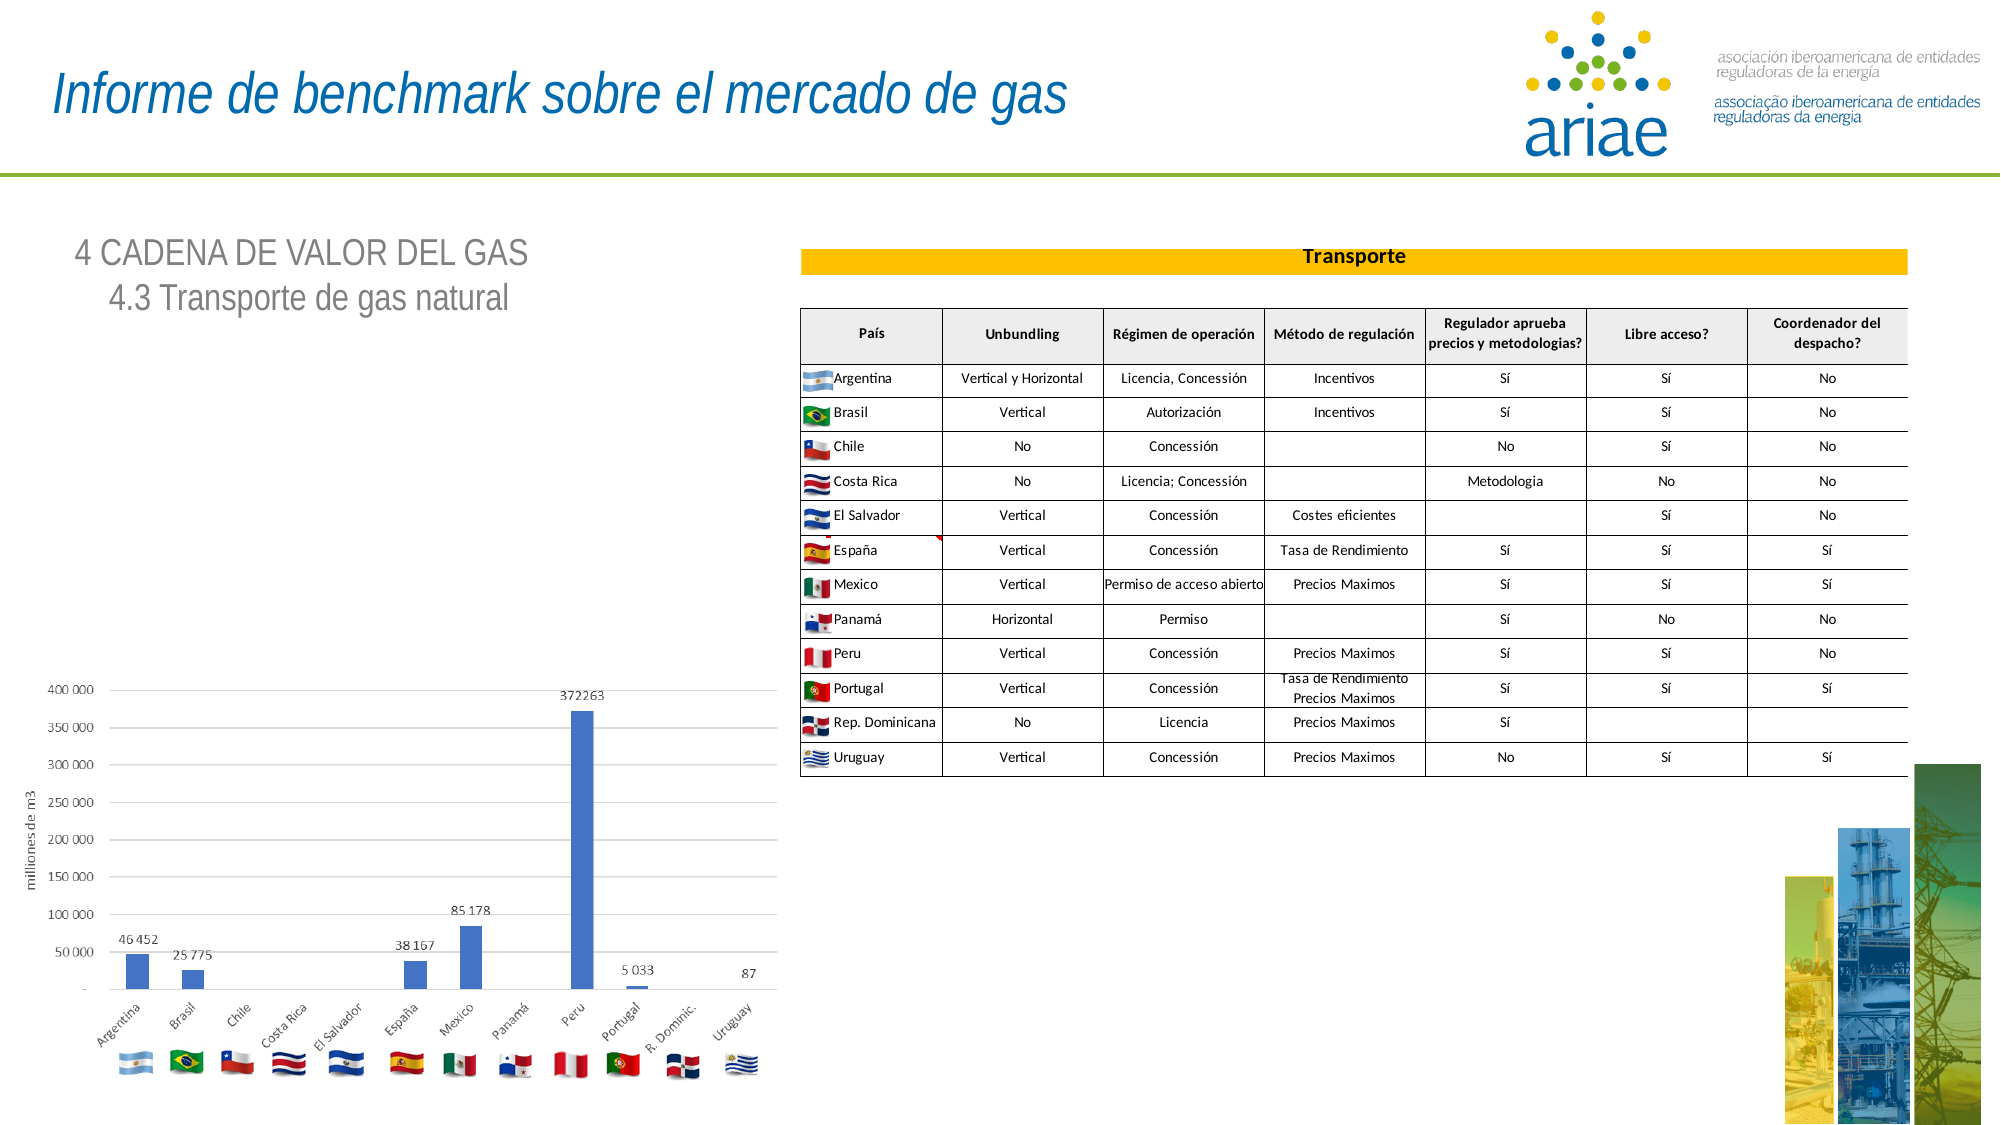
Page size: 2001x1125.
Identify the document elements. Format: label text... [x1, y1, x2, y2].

picture [1838, 829, 1910, 1124]
picture [1502, 0, 2000, 167]
text_box 4 CADENA DE VALOR DEL GAS 4.3 Transporte de gas natural [59, 220, 1062, 326]
picture [16, 672, 793, 1114]
text_box Informe de benchmark sobre el mercado de gas [37, 47, 1084, 133]
picture [800, 248, 1909, 778]
